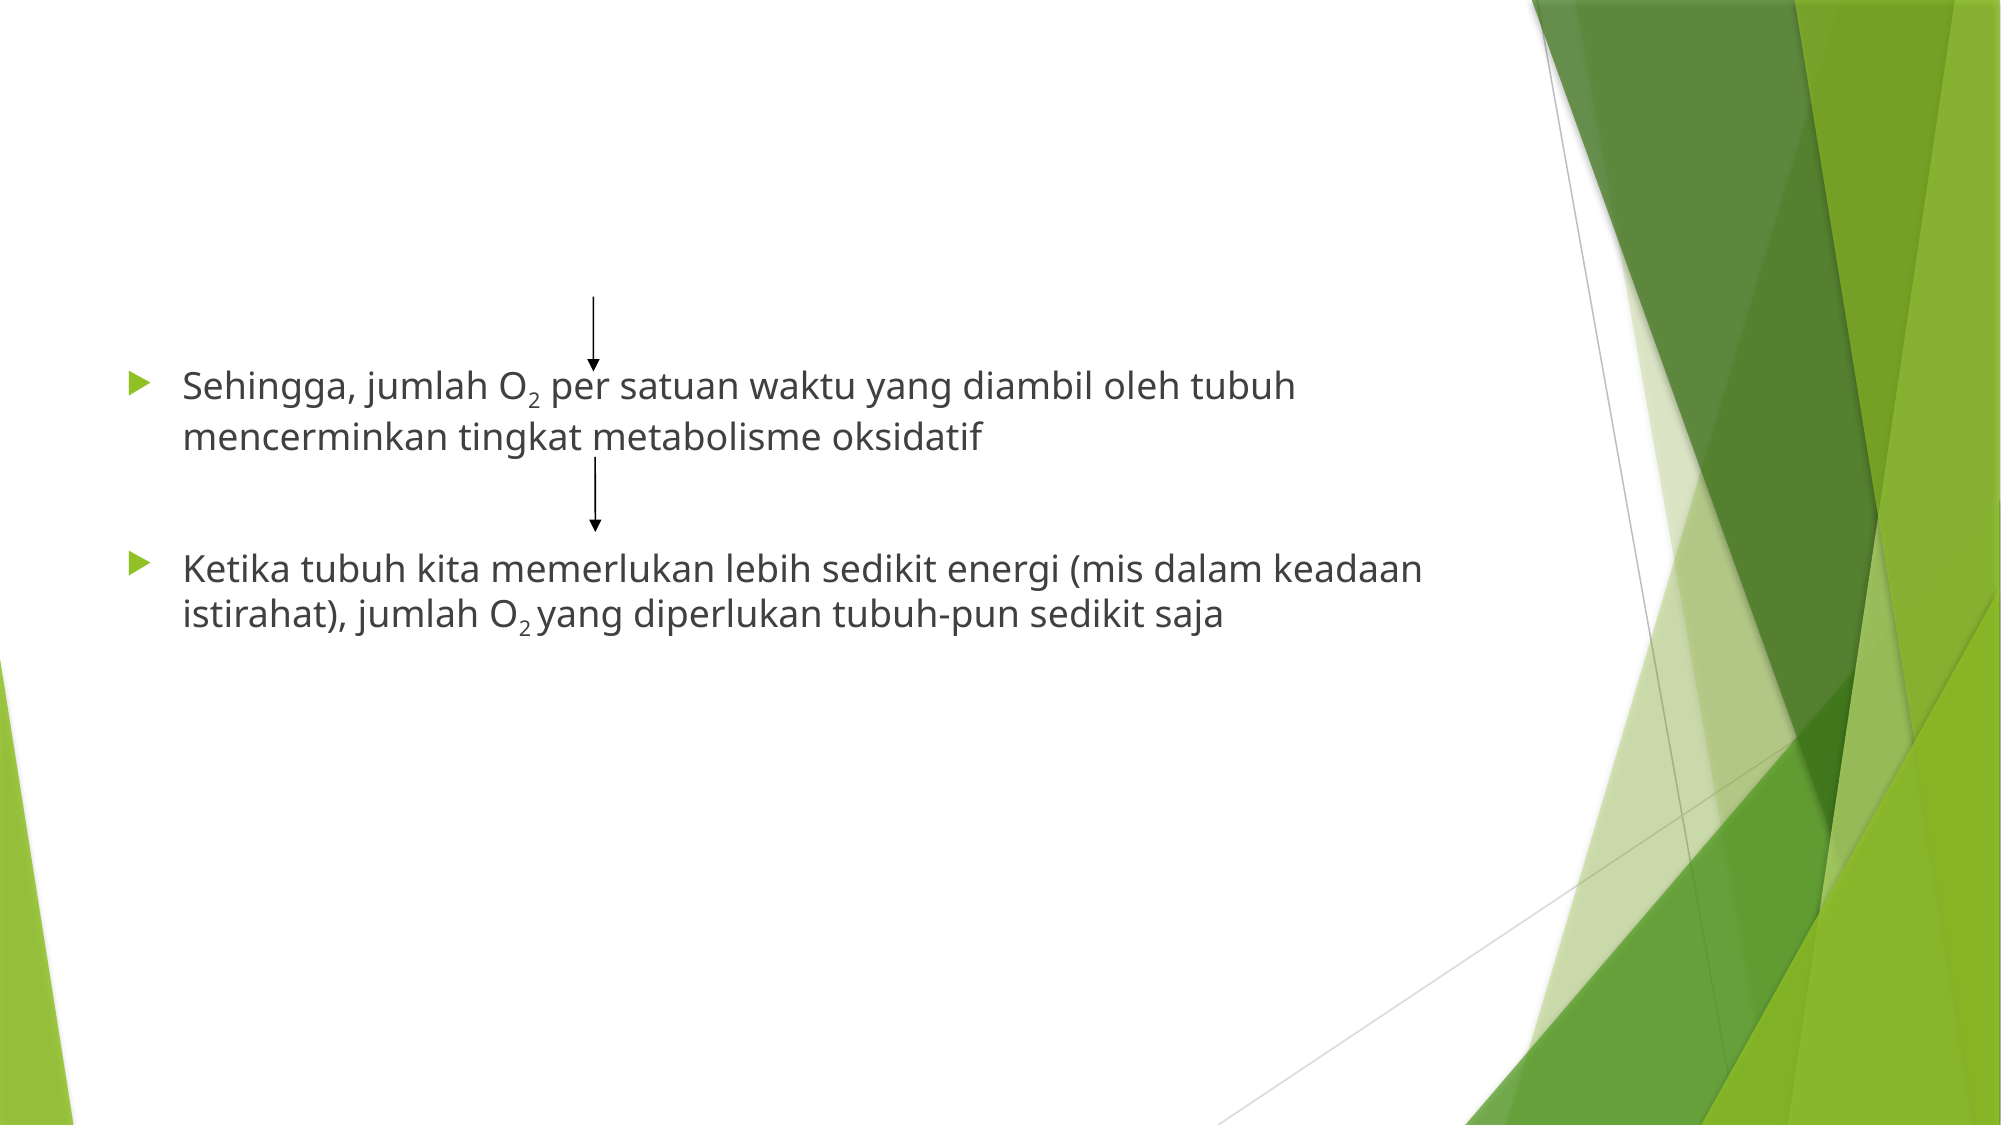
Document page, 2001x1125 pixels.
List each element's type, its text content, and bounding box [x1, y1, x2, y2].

list Sehingga, jumlah O2 per satuan waktu yang diambil oleh tubuh mencerminkan tingkat metabolisme oksidatif Ketika tubuh kita memerlukan lebih sedikit energi (mis dalam keadaan istirahat), jumlah O2 yang diperlukan tubuh-pun sedikit saja [111, 354, 1522, 992]
text_box [589, 456, 602, 532]
text_box [587, 296, 600, 372]
